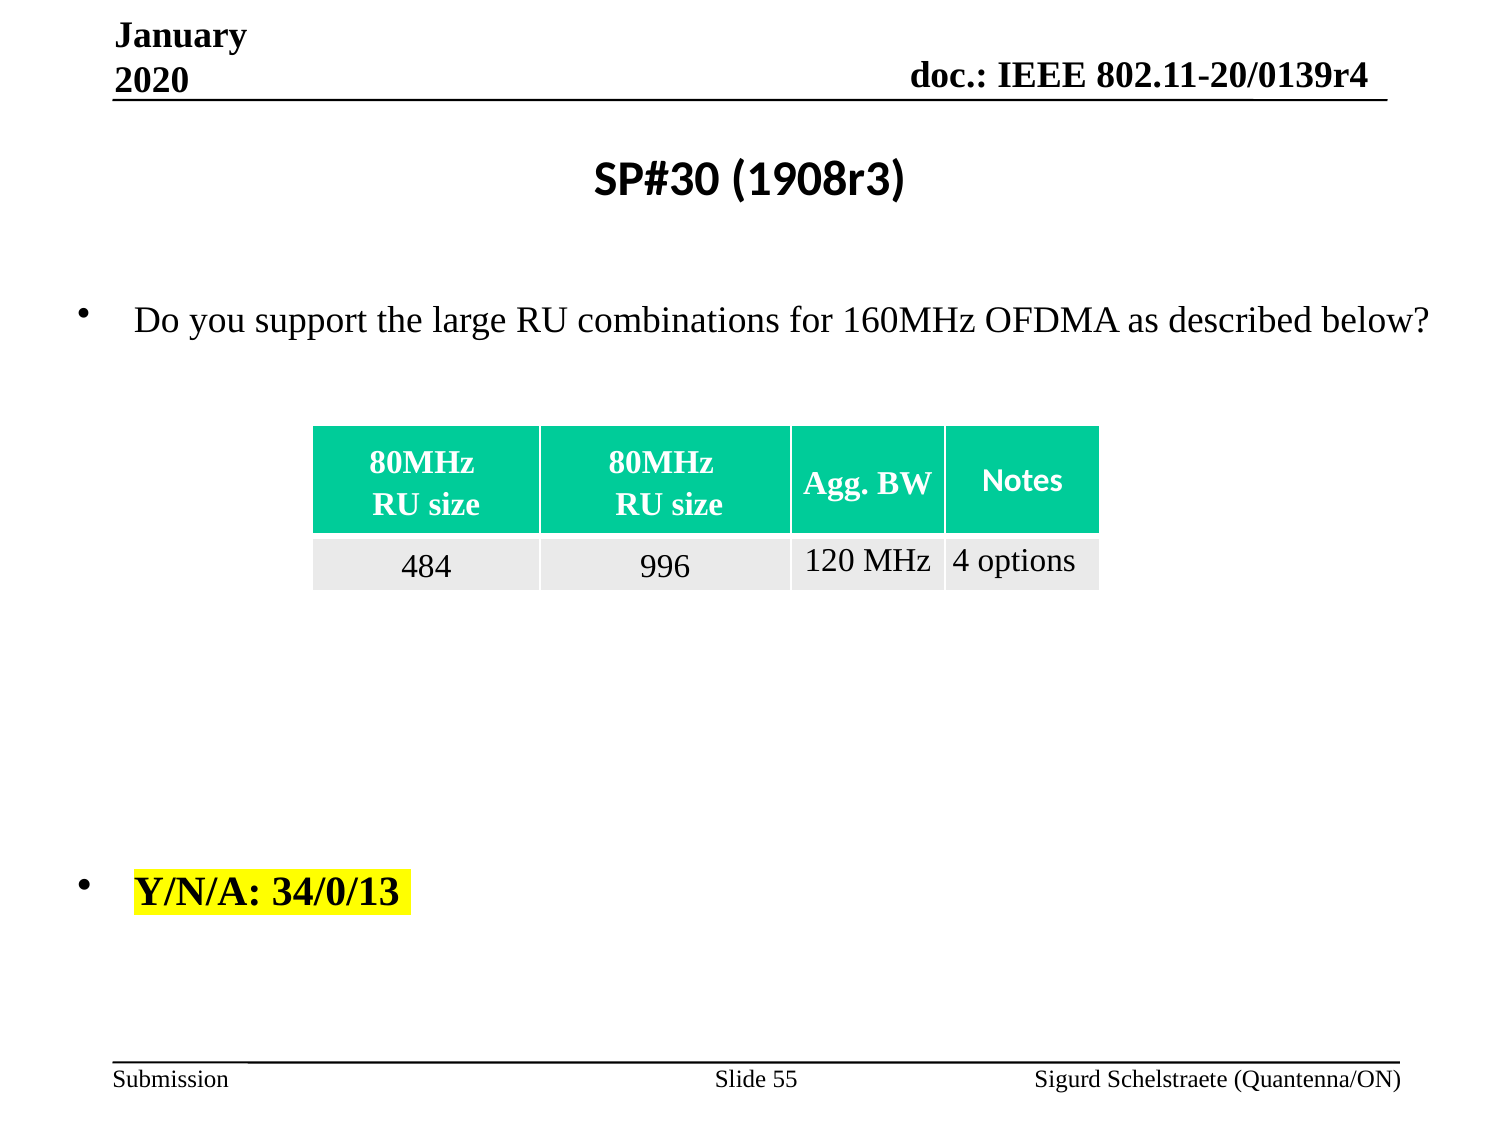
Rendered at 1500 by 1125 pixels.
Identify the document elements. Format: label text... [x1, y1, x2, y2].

footer Sigurd Schelstraete (Quantenna/ON) [1028, 1061, 1402, 1125]
list Do you support the large RU combinations for 160MHz OFDMA as described below? Y/N/A: 34/0/13 [62, 287, 1450, 1025]
table_header Agg. BW [792, 426, 944, 533]
table_header 80MHz RU size [541, 426, 790, 533]
table_cell 484 [313, 539, 539, 590]
slide_number Slide 55 [712, 1061, 800, 1093]
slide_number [114, 0, 332, 101]
table_cell 4 options [946, 539, 1099, 590]
table_header 80MHz RU size [313, 426, 539, 533]
table_cell 996 [541, 539, 790, 590]
title SP#30 (1908r3) [112, 112, 1388, 238]
table_cell 120 MHz [792, 539, 944, 590]
table_header Notes [946, 426, 1099, 533]
